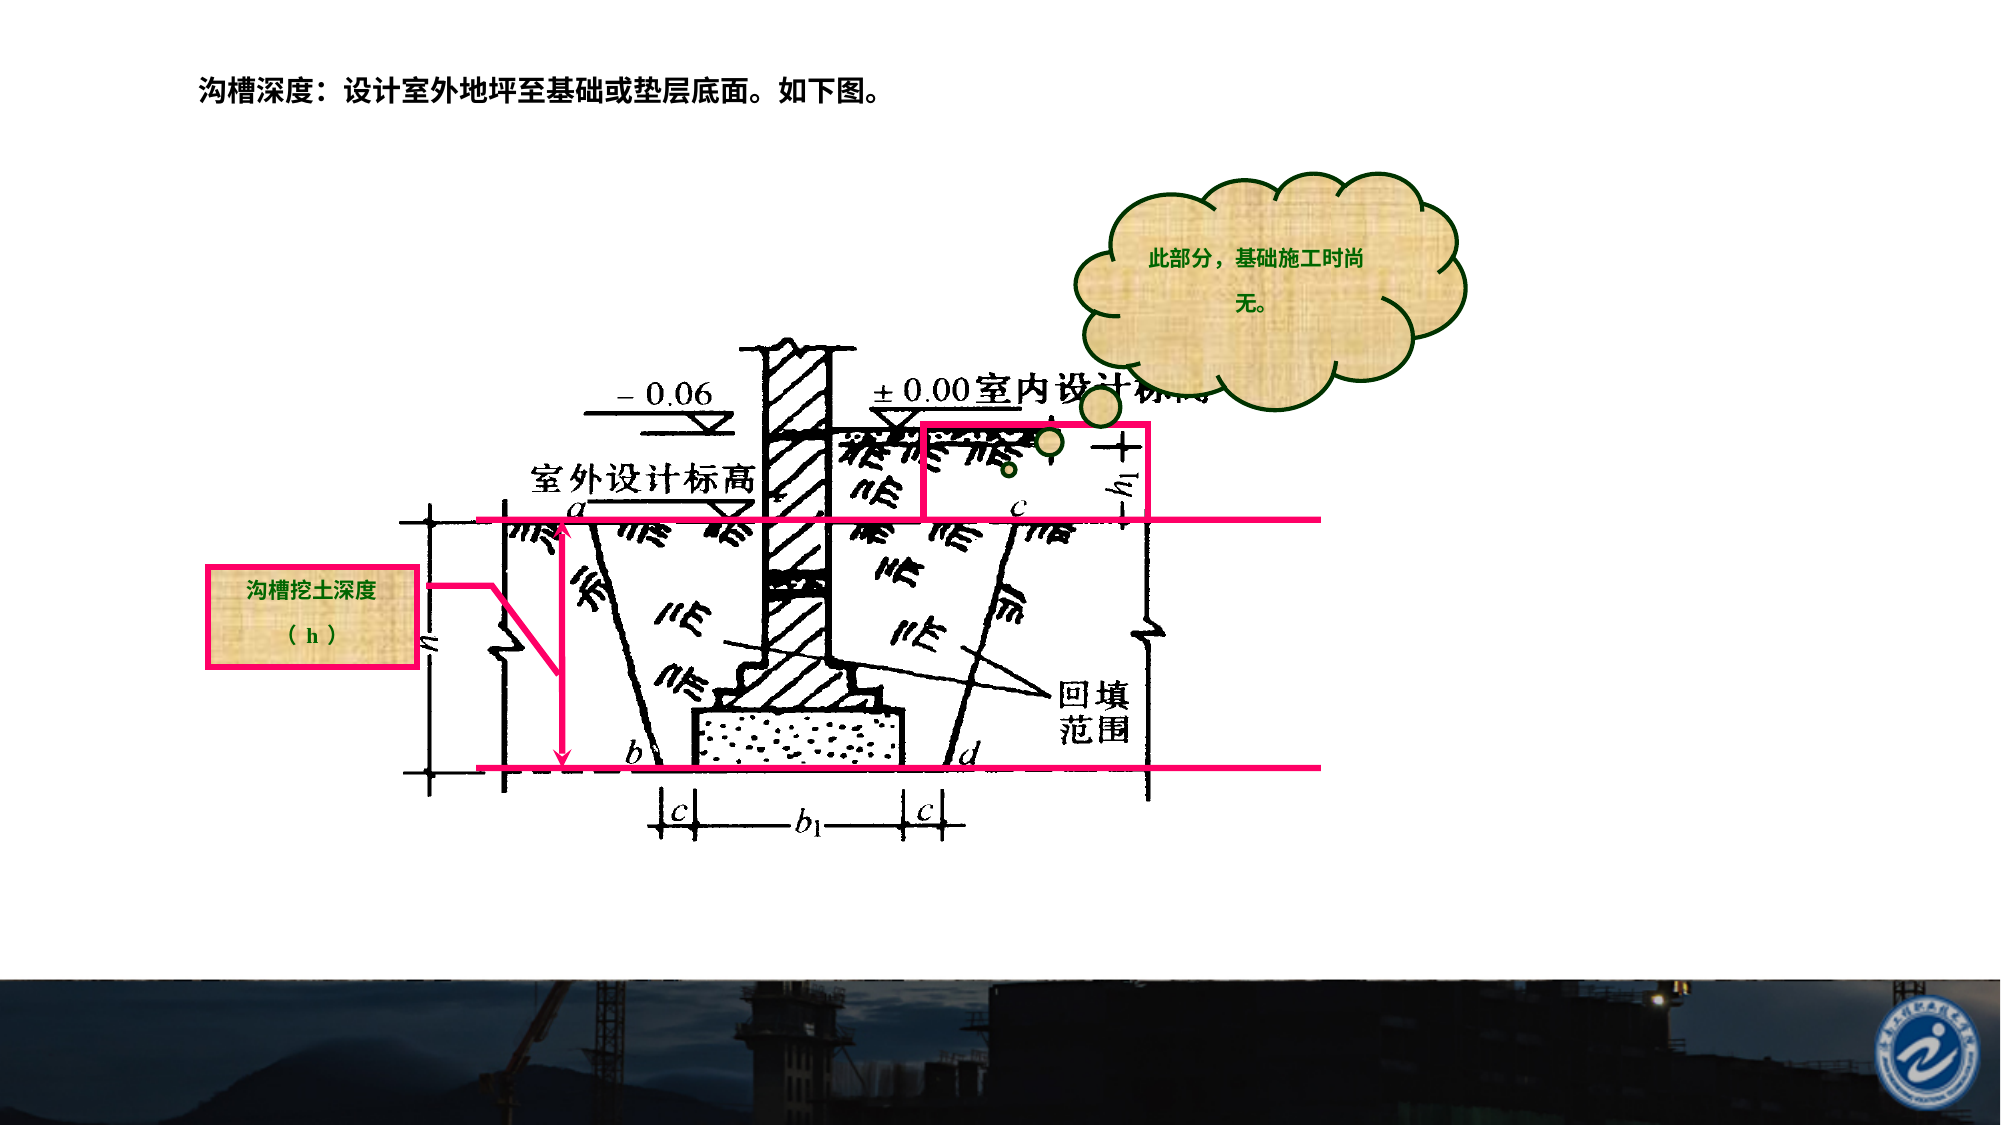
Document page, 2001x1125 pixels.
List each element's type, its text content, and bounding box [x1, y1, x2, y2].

picture [0, 0, 2001, 1125]
text_box 沟槽挖土深度（h） [207, 566, 387, 667]
text_box 此部分，基础施工时尚无。 [1075, 173, 1466, 411]
text_box 沟槽深度：设计室外地坪至基础或垫层底面。如下图。 [183, 70, 1495, 134]
